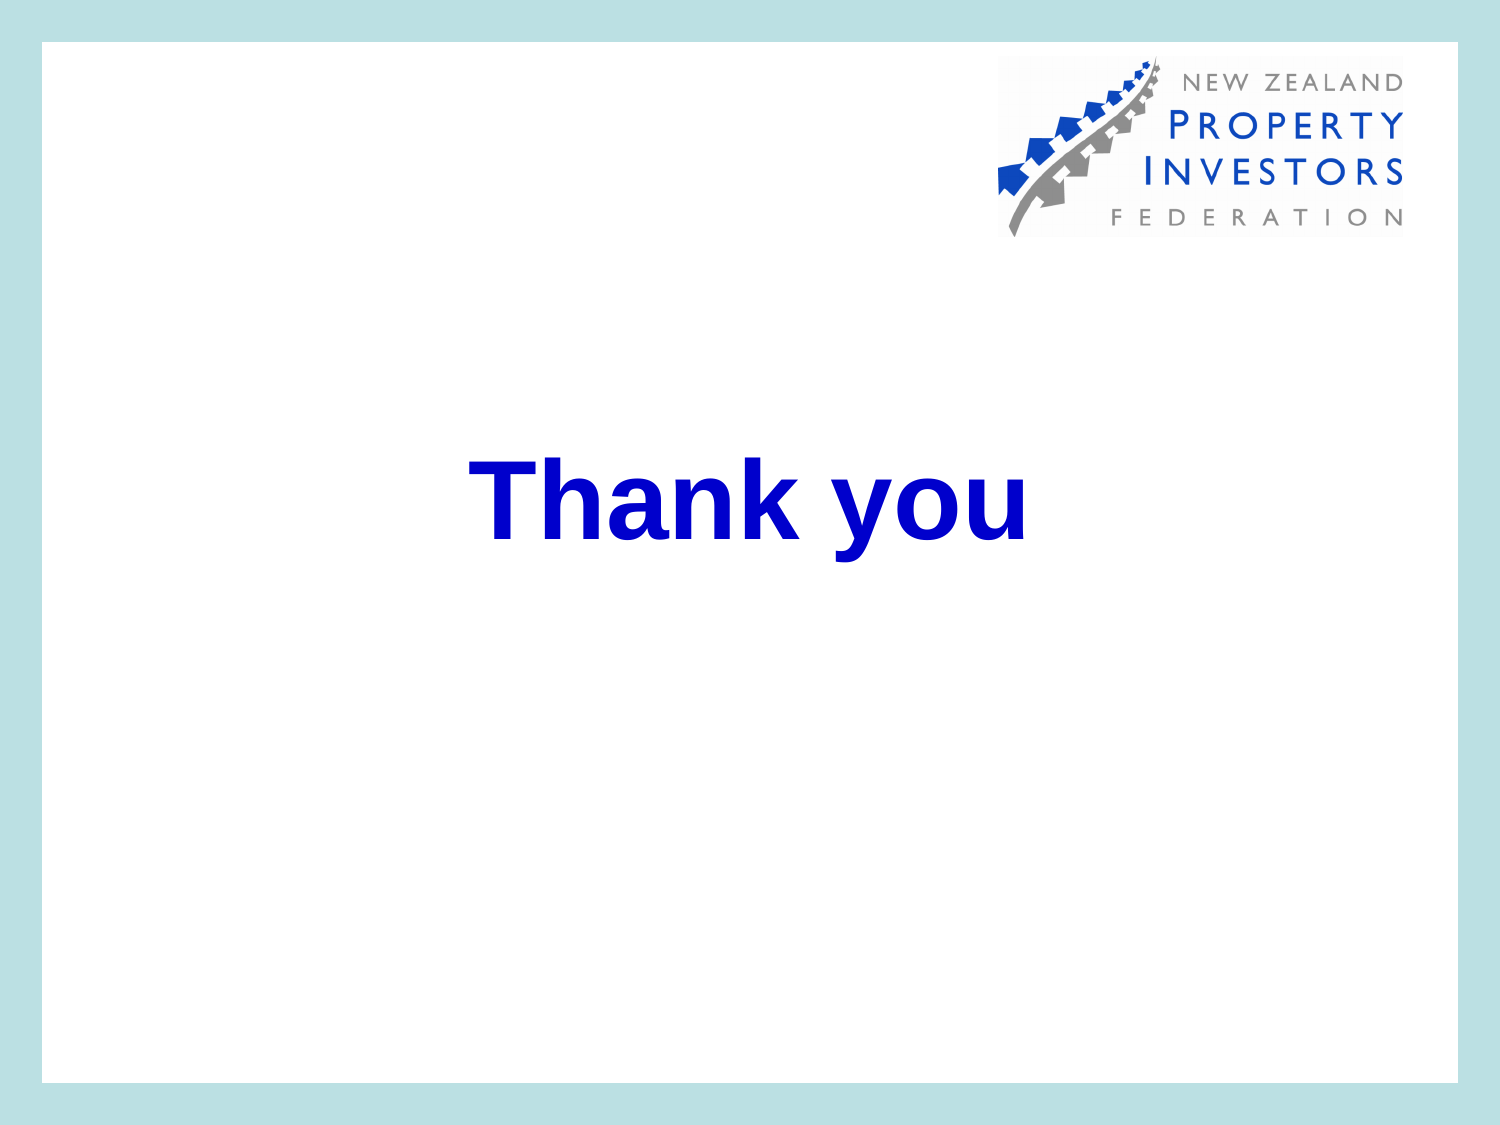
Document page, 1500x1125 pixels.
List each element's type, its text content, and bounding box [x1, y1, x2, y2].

title Napier [74, 44, 1426, 233]
list Thank you [74, 262, 1426, 1006]
picture [997, 56, 1403, 237]
text_box [0, 0, 1500, 1125]
